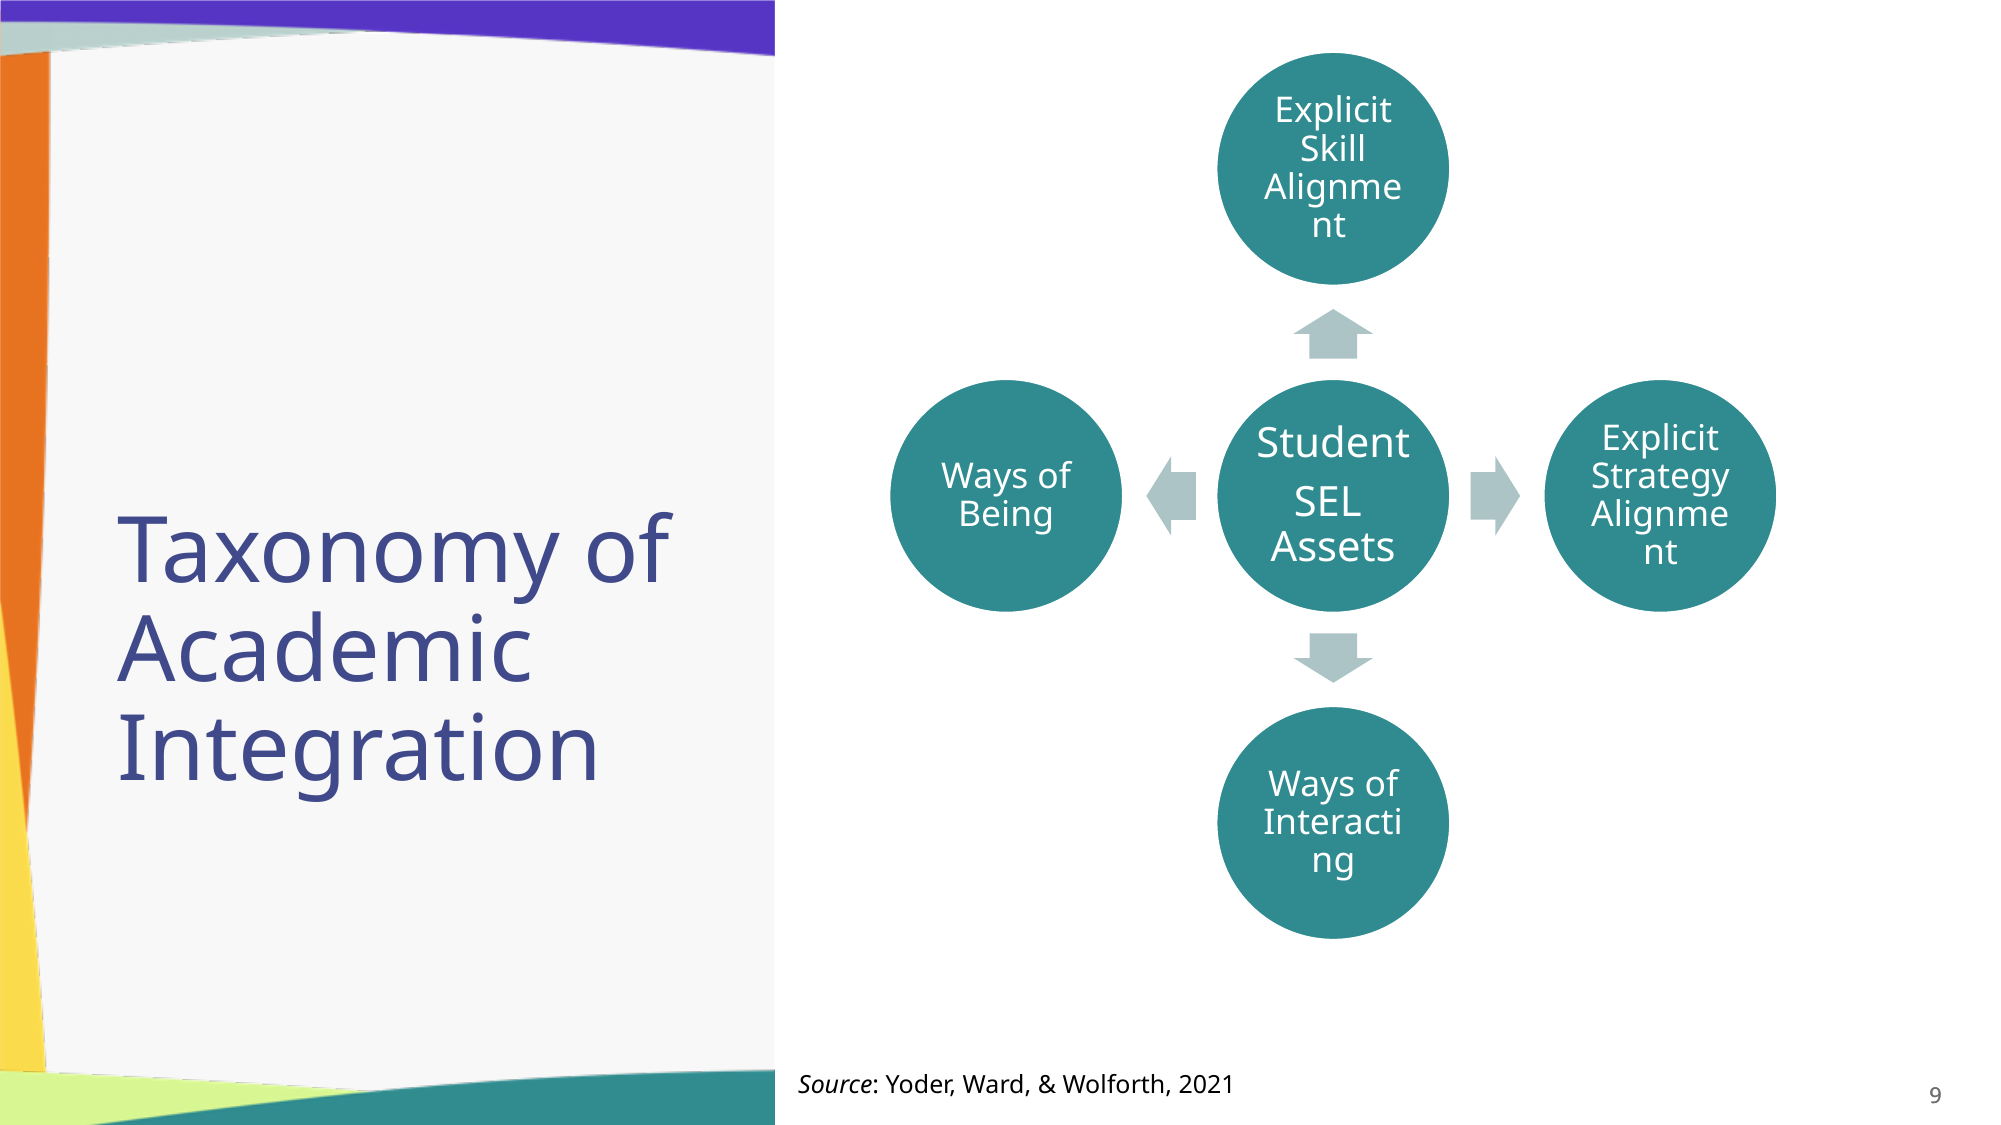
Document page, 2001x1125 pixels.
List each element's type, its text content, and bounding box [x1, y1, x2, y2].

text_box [666, 51, 2000, 941]
picture [1, 0, 774, 56]
text_box Source: Yoder, Ward, & Wolforth, 2021 [783, 1061, 1784, 1106]
title Taxonomy of Academic Integration [102, 495, 666, 598]
picture [0, 57, 775, 1125]
